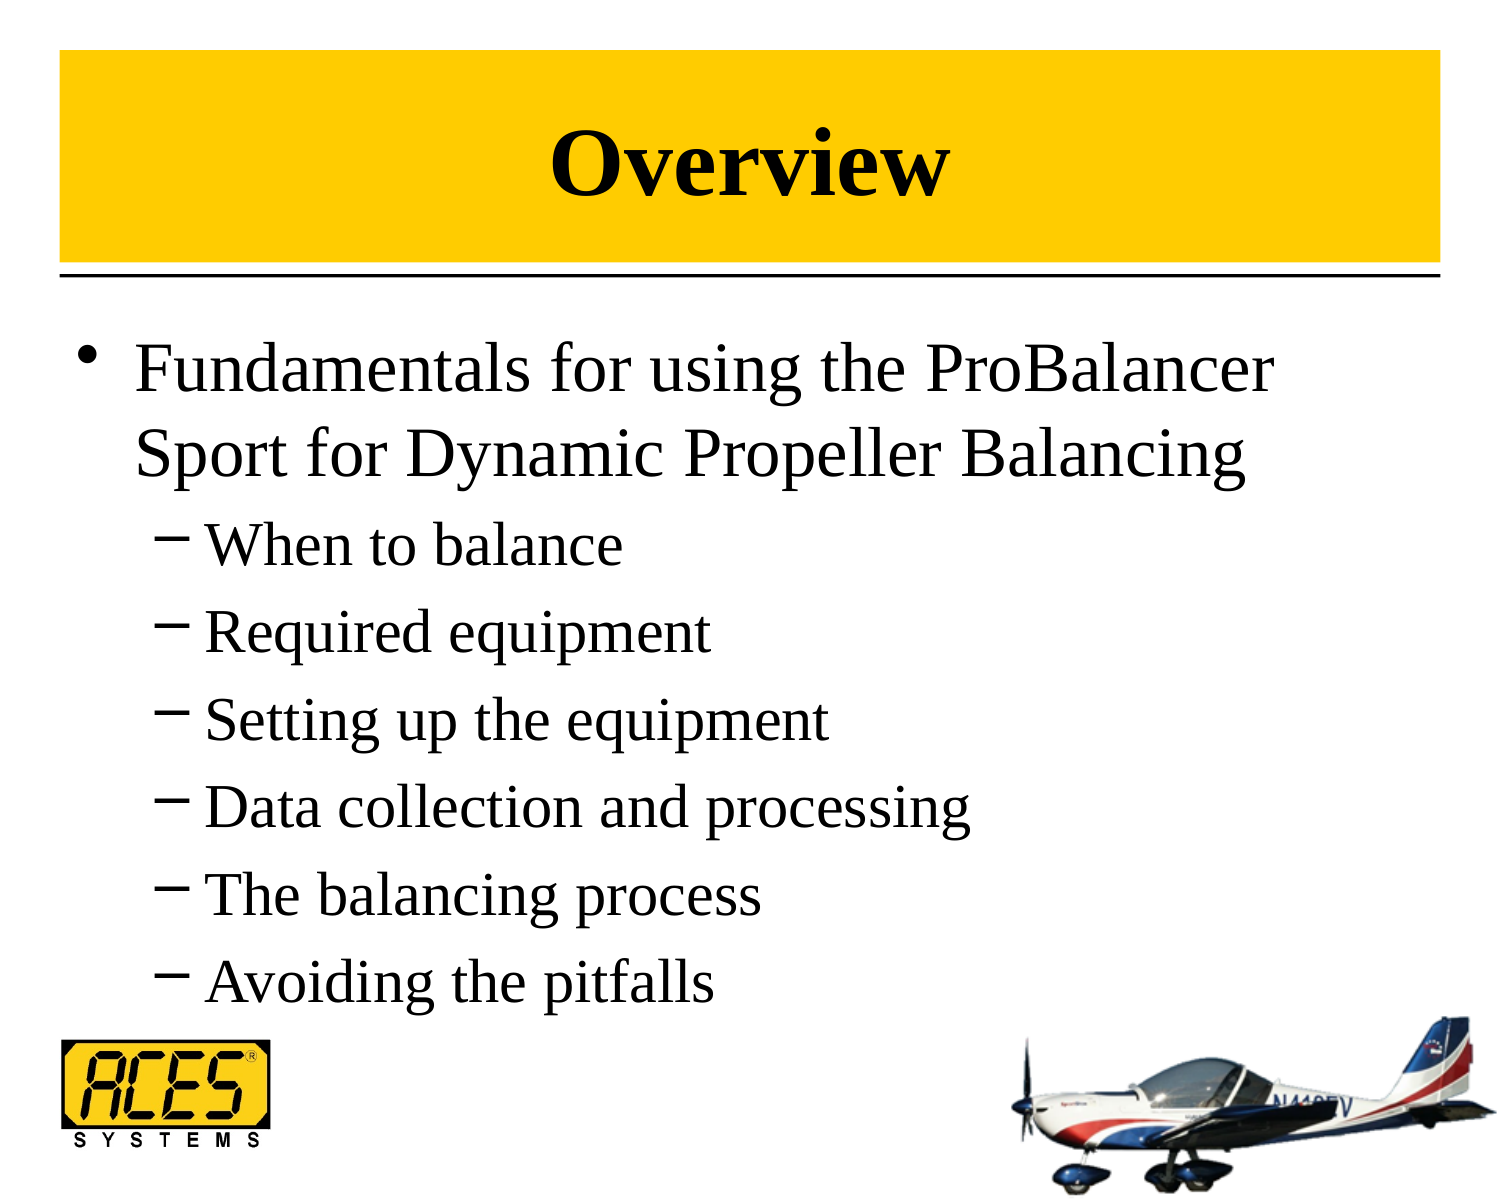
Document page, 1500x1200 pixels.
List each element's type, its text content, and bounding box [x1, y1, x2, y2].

title Overview [59, 49, 1441, 263]
picture [1010, 1015, 1500, 1200]
list Fundamentals for using the ProBalancer Sport for Dynamic Propeller Balancing When to balance Required equipment Setting up the equipment Data collection and processing The balancing process Avoiding the pitfalls [59, 312, 1388, 1027]
picture [59, 1037, 272, 1151]
